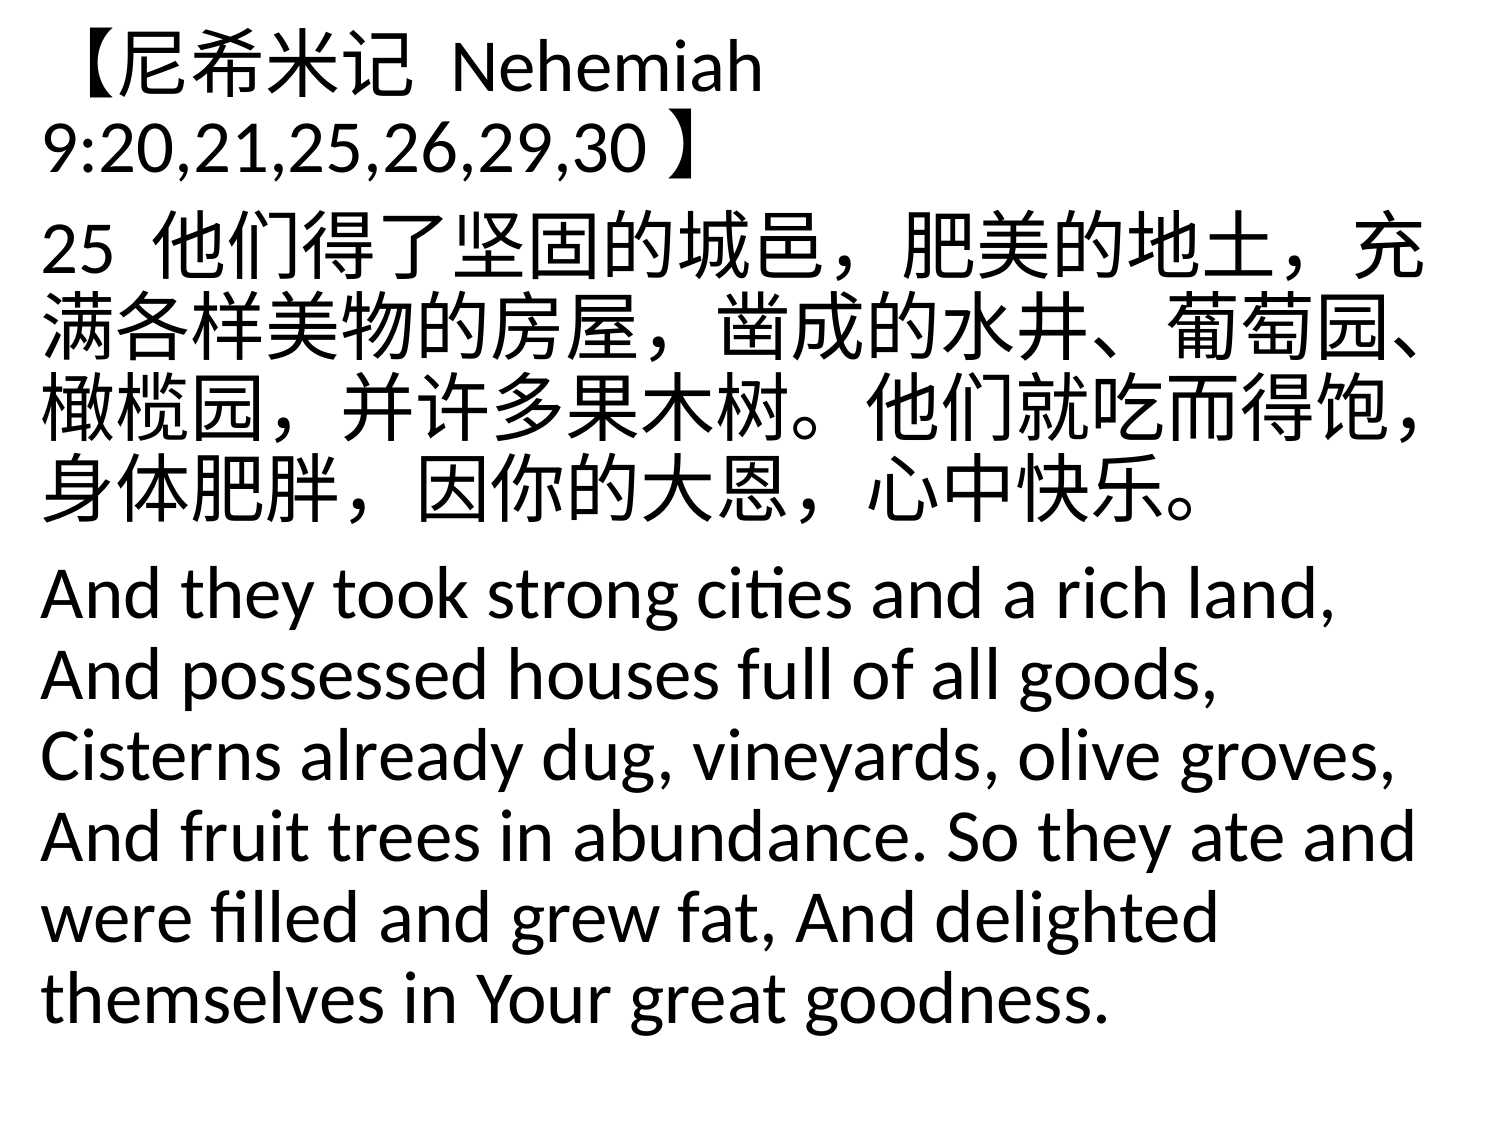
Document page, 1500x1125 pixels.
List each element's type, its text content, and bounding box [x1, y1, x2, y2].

subtitle 【尼希米记 Nehemiah 9:20,21,25,26,29,30】 25 他们得了坚固的城邑，肥美的地土，充满各样美物的房屋，凿成的水井、葡萄园、橄榄园，并许多果木树。他们就吃而得饱，身体肥胖，因你的大恩，心中快乐。 And they took strong cities and a rich land, And possessed houses full of all goods, Cisterns already dug, vineyards, olive groves, And fruit trees in abundance. So they ate and were filled and grew fat, And delighted themselves in Your great goodness. [25, 18, 1461, 1125]
